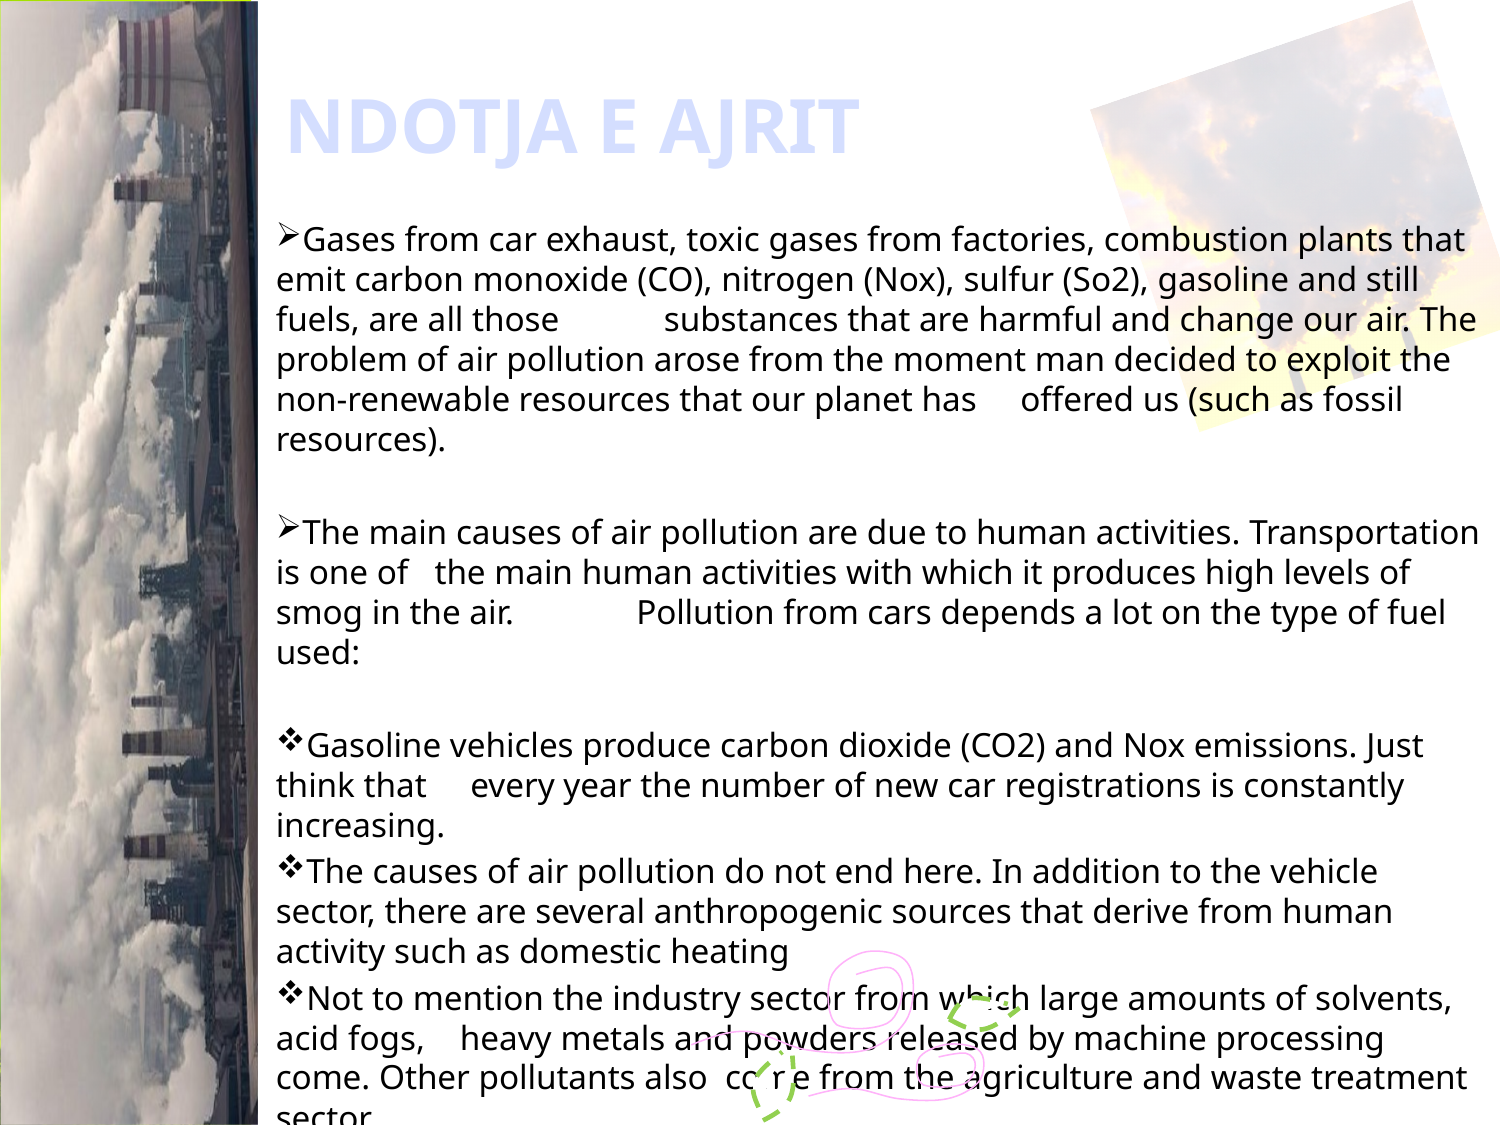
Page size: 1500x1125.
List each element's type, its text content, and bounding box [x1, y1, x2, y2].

text_box [808, 1043, 985, 1102]
text_box [753, 1051, 783, 1108]
list Ndotja e Ajrit [269, 70, 1130, 176]
list Gases from car exhaust, toxic gases from factories, combustion plants that emit carbon monoxide (CO), nitrogen (Nox), sulfur (So2), gasoline and still fuels, are all those substances that are harmful and change our air. The problem of air pollution arose from the moment man decided to exploit the non-renewable resources that our planet has offered us (such as fossil resources). The main causes of air pollution are due to human activities. Transportation is one of the main human activities with which it produces high levels of smog in the air. Pollution from cars depends a lot on the type of fuel used: Gasoline vehicles produce carbon dioxide (CO2) and Nox emissions. Just think that every year the number of new car registrations is constantly increasing. The causes of air pollution do not end here. In addition to the vehicle sector, there are several anthropogenic sources that derive from human activity such as domestic heating Not to mention the industry sector from which large amounts of solvents, acid fogs, heavy metals and powders released by machine processing come. Other pollutants also come from the agriculture and waste treatment sector. [258, 210, 1500, 1125]
text_box [949, 1007, 1020, 1030]
text_box [691, 950, 915, 1054]
text_box [762, 1055, 794, 1121]
picture [0, 0, 1500, 1124]
text_box [949, 997, 1008, 1019]
